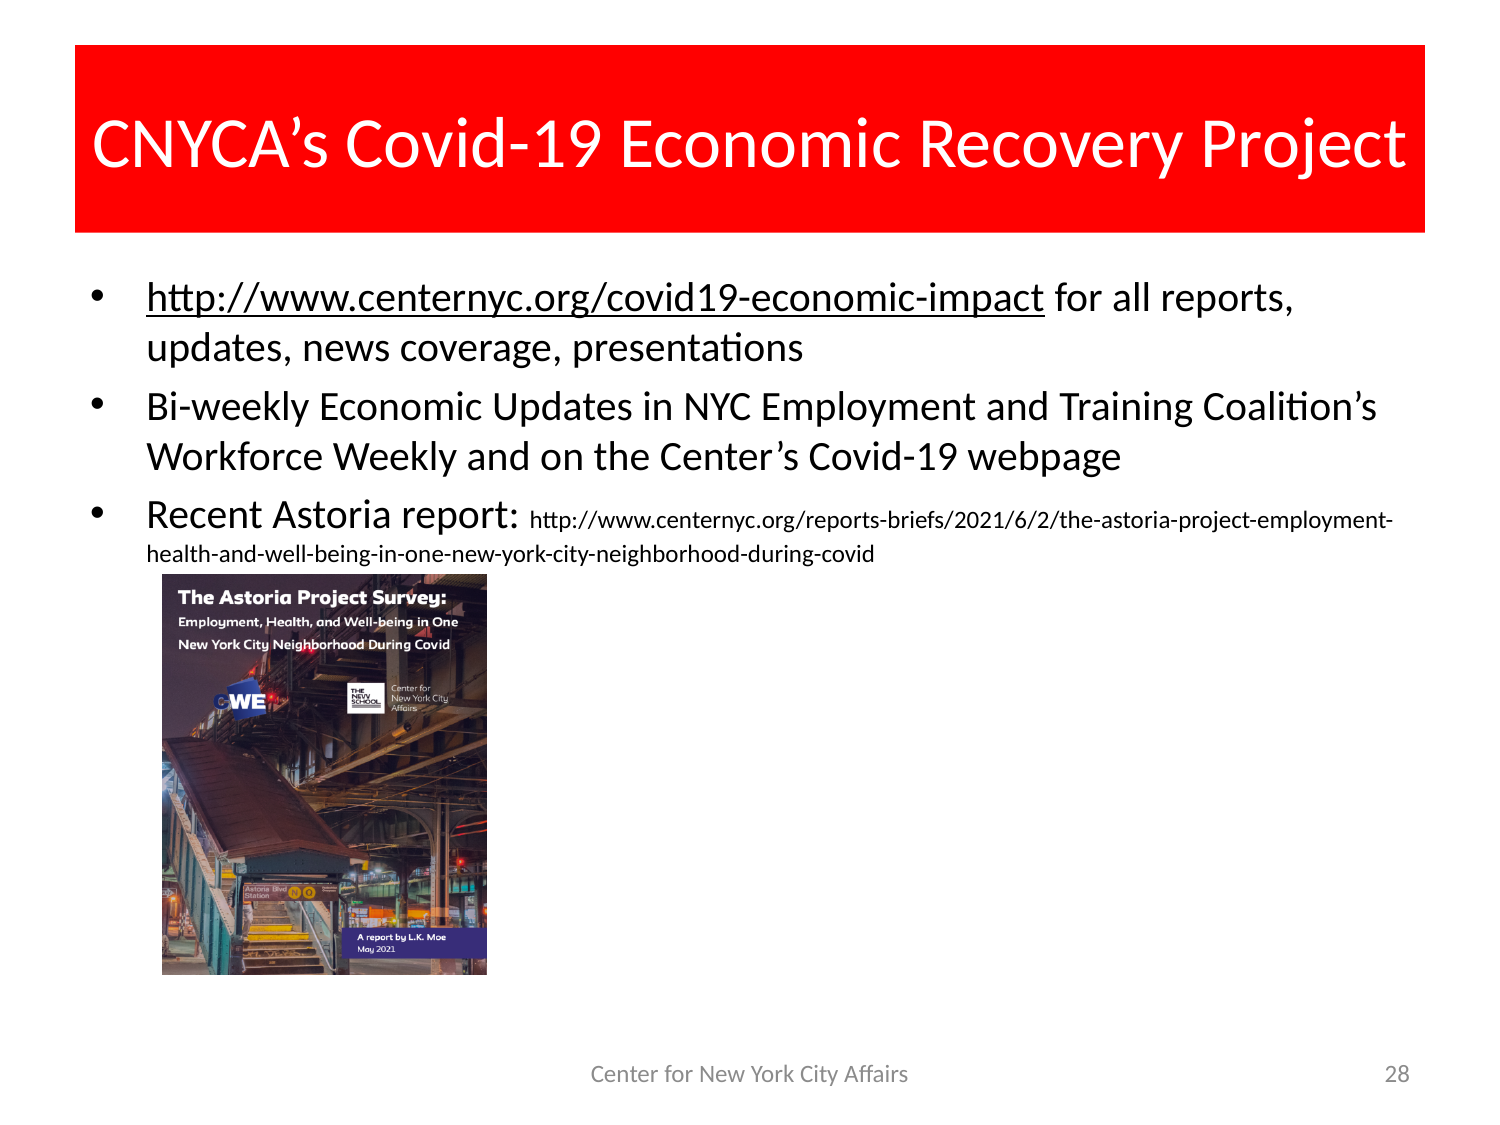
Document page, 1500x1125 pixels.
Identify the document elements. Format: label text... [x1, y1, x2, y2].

picture [162, 574, 487, 976]
title CNYCA’s Covid-19 Economic Recovery Project [75, 45, 1425, 233]
slide_number 28 [1074, 1042, 1425, 1103]
footer Center for New York City Affairs [512, 1042, 988, 1103]
list http://www.centernyc.org/covid19-economic-impact for all reports, updates, news coverage, presentations Bi-weekly Economic Updates in NYC Employment and Training Coalition’s Workforce Weekly and on the Center’s Covid-19 webpage Recent Astoria report: http://www.centernyc.org/reports-briefs/2021/6/2/the-astoria-project-employment-health-and-well-being-in-one-new-york-city-neighborhood-during-covid [75, 262, 1425, 1005]
